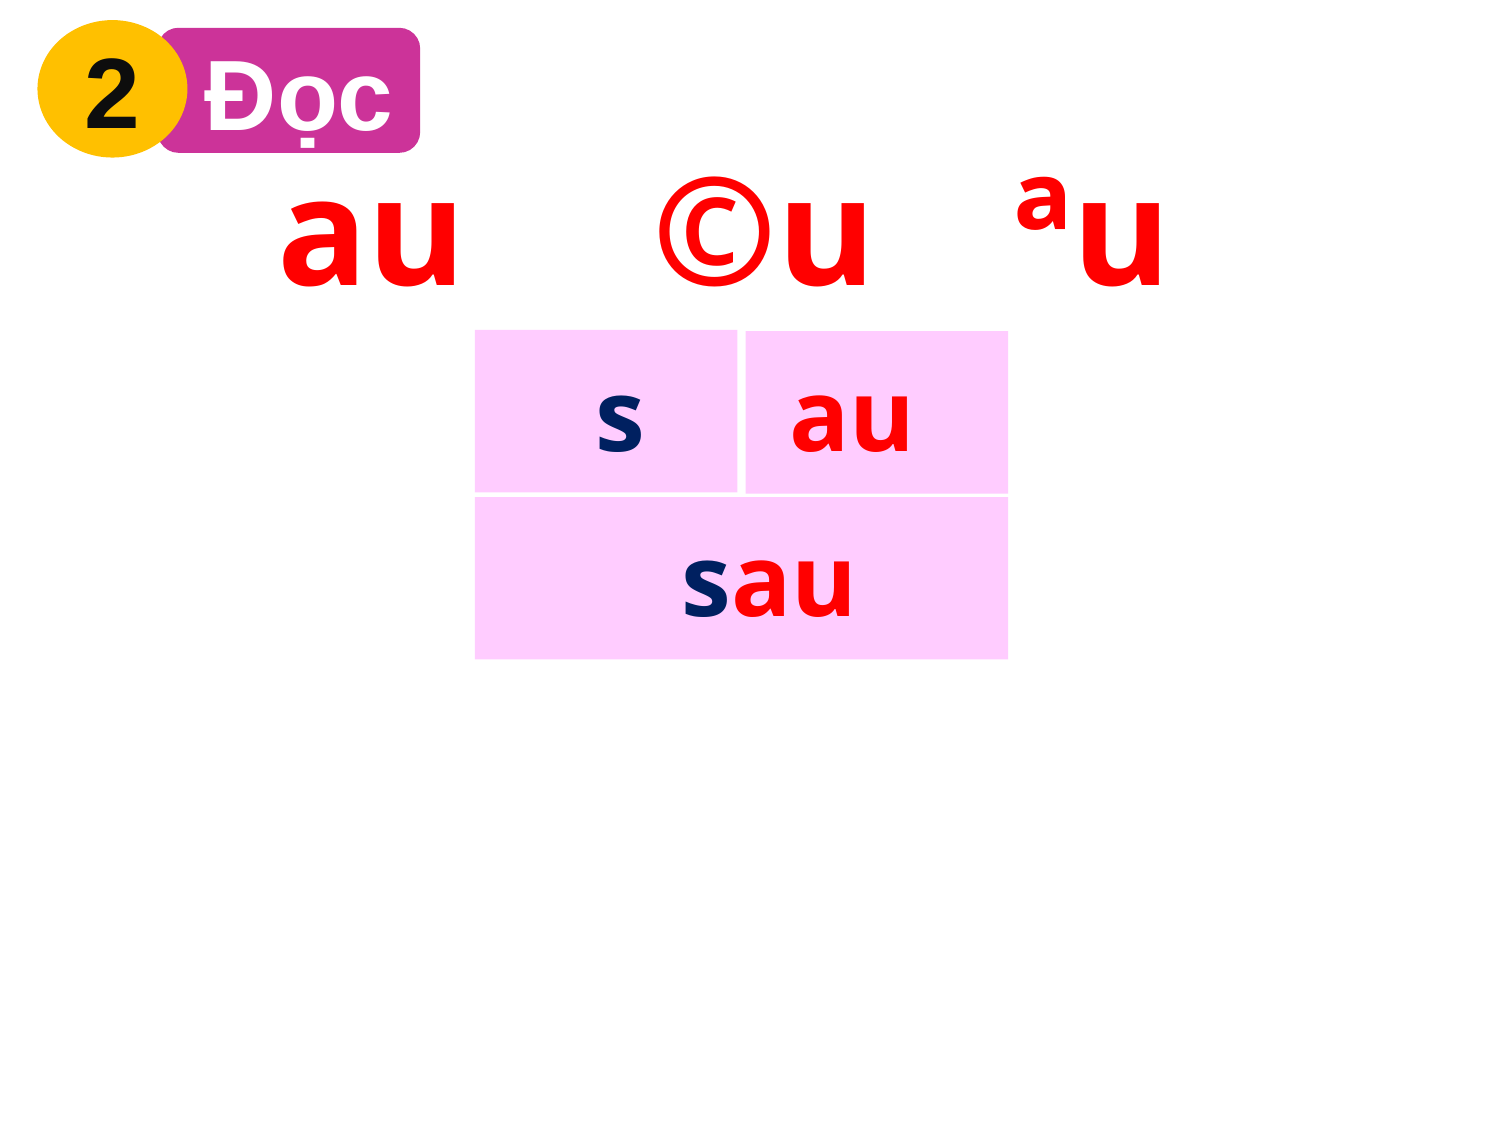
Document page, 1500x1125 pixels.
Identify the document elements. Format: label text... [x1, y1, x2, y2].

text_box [37, 19, 421, 158]
text_box ©u [637, 128, 913, 323]
text_box ªu [999, 128, 1275, 323]
text_box au [262, 128, 538, 323]
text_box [474, 329, 1009, 660]
